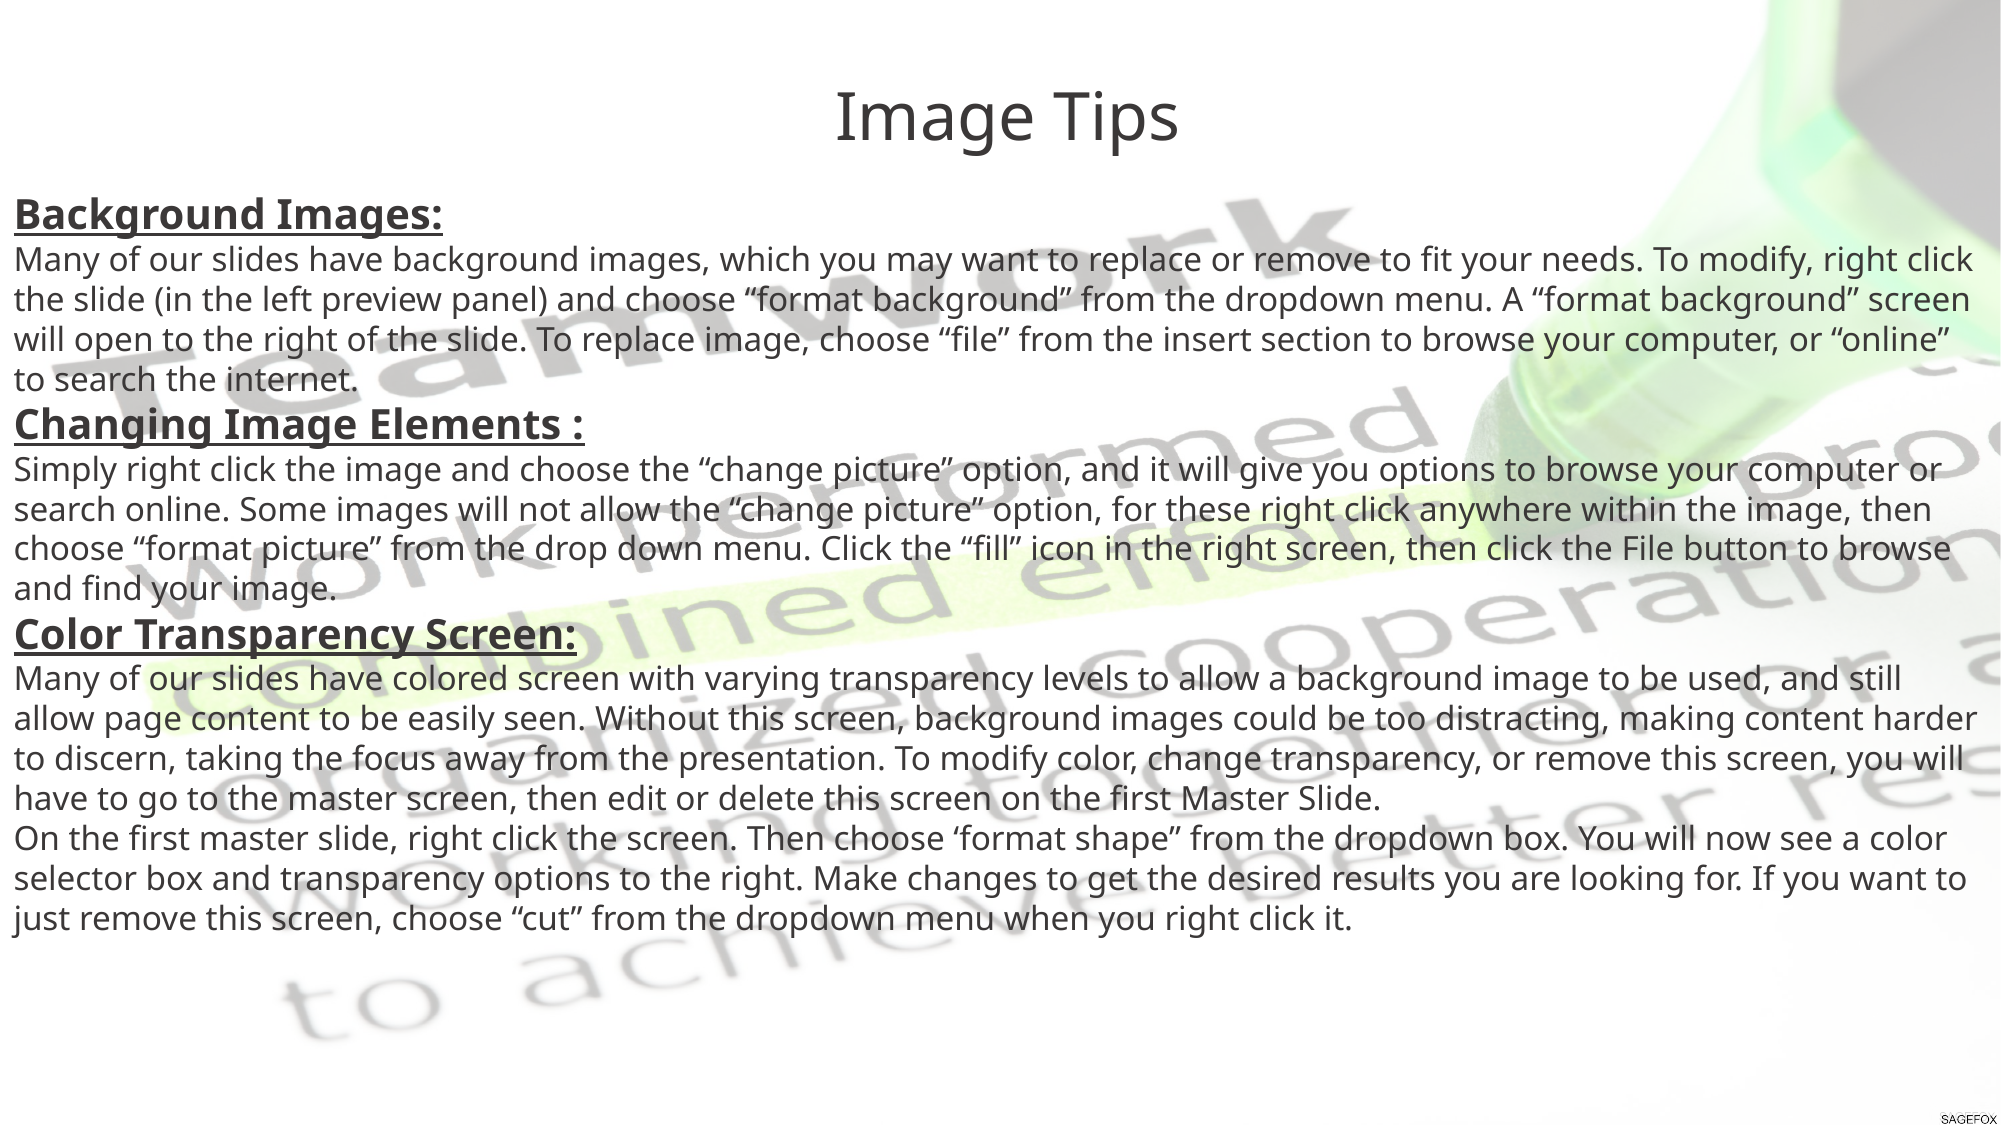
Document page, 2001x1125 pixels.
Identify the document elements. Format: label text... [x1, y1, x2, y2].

text_box Background Images: Many of our slides have background images, which you may want to replace or remove to fit your needs. To modify, right click the slide (in the left preview panel) and choose “format background” from the dropdown menu. A “format background” screen will open to the right of the slide. To replace image, choose “file” from the insert section to browse your computer, or “online” to search the internet. Changing Image Elements : Simply right click the image and choose the “change picture” option, and it will give you options to browse your computer or search online. Some images will not allow the “change picture” option, for these right click anywhere within the image, then choose “format picture” from the drop down menu. Click the “fill” icon in the right screen, then click the File button to browse and find your image. Color Transparency Screen: Many of our slides have colored screen with varying transparency levels to allow a background image to be used, and still allow page content to be easily seen. Without this screen, background images could be too distracting, making content harder to discern, taking the focus away from the presentation. To modify color, change transparency, or remove this screen, you will have to go to the master screen, then edit or delete this screen on the first Master Slide. On the first master slide, right click the screen. Then choose ‘format shape” from the dropdown box. You will now see a color selector box and transparency options to the right. Make changes to get the desired results you are looking for. If you want to just remove this screen, choose “cut” from the dropdown menu when you right click it. [0, 0, 2000, 1125]
title Image Tips [597, 59, 1420, 177]
picture [1938, 1114, 1999, 1125]
